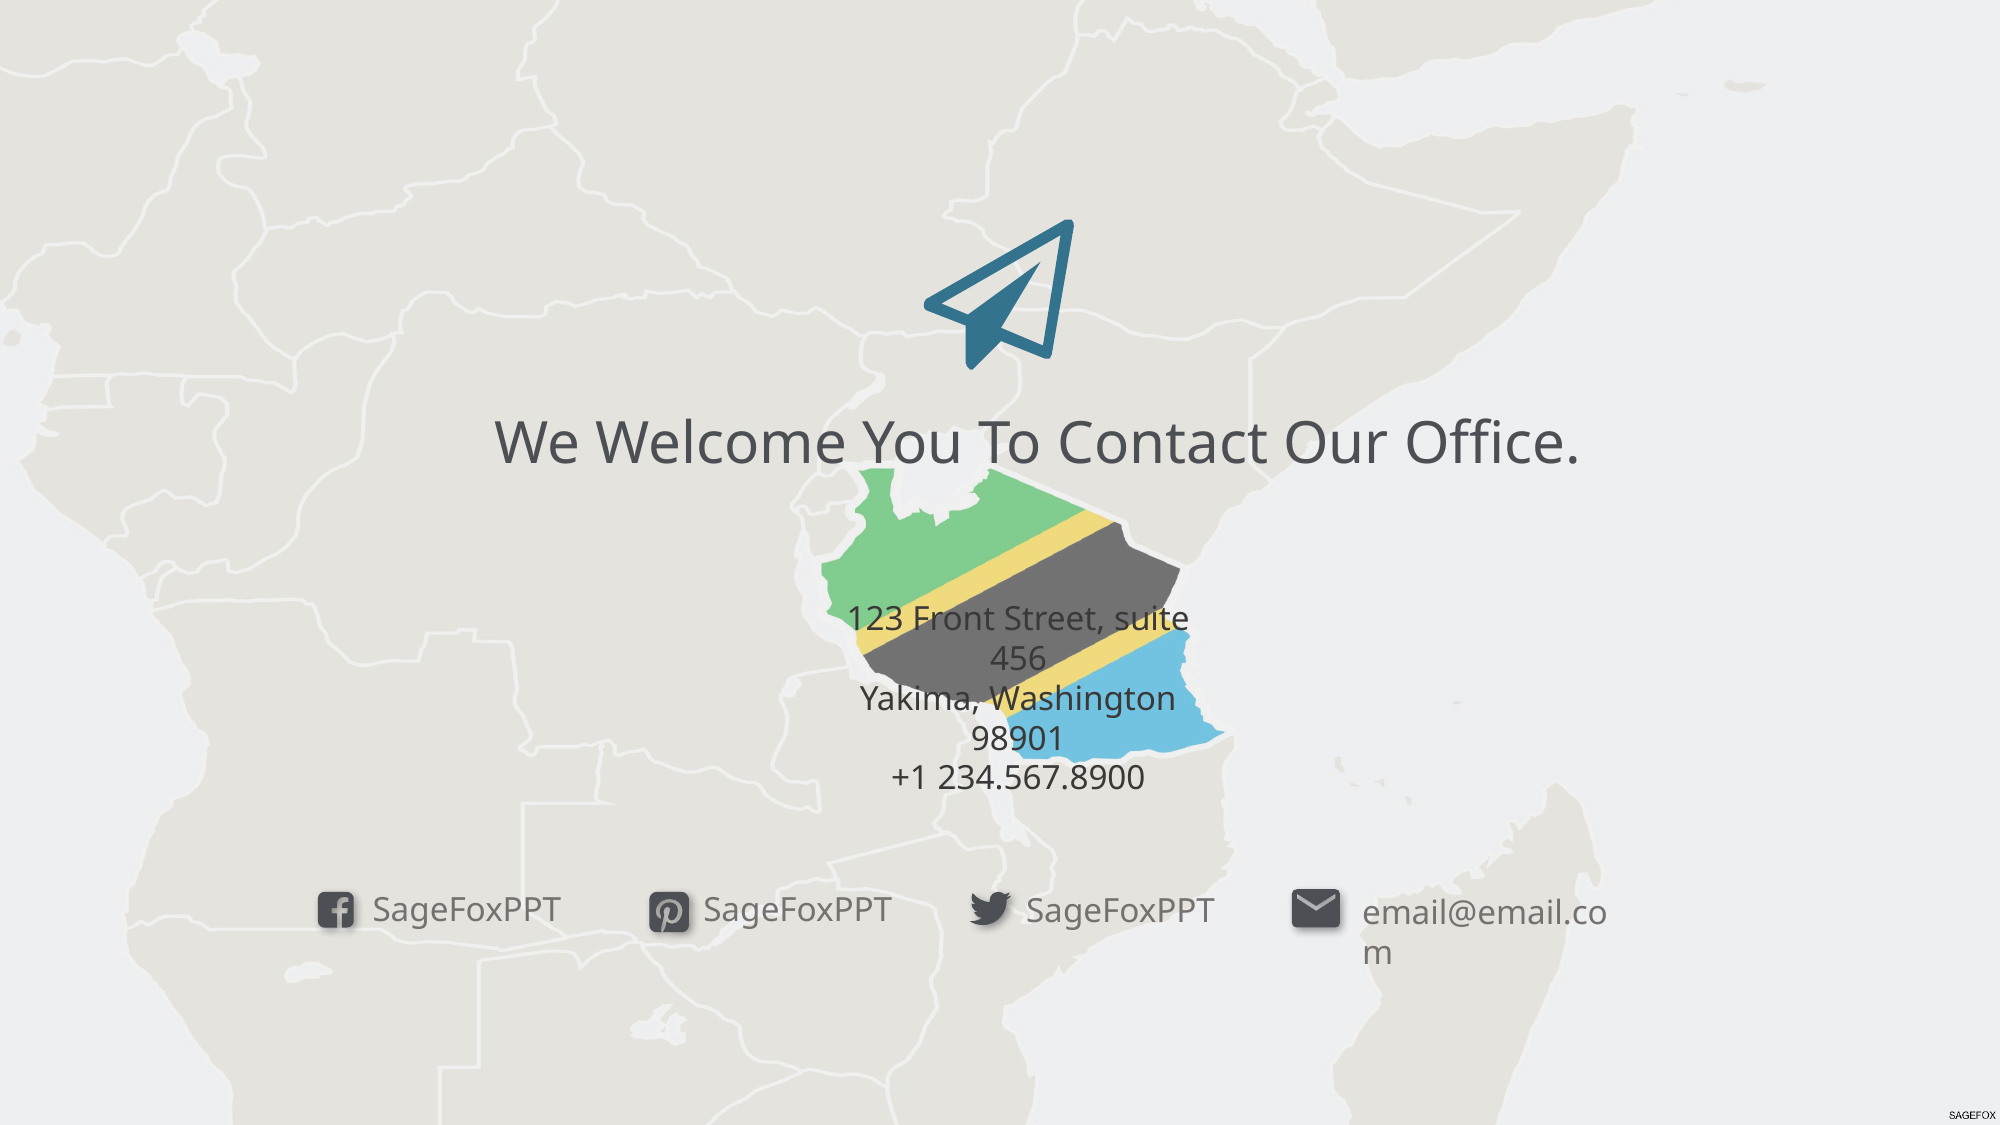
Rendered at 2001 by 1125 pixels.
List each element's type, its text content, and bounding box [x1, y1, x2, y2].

text_box [923, 219, 1074, 370]
text_box [1291, 889, 1340, 928]
text_box email@email.com [1347, 884, 1649, 979]
text_box [969, 891, 1011, 926]
text_box 123 Front Street, suite 456 Yakima, Washington 98901 +1 234.567.8900 [808, 589, 1229, 804]
picture [1925, 0, 2001, 1125]
text_box [649, 891, 688, 933]
text_box SageFoxPPT [1011, 881, 1252, 937]
text_box We Welcome You To Contact Our Office. [477, 398, 1598, 483]
text_box [317, 891, 354, 928]
text_box SageFoxPPT [688, 880, 929, 936]
text_box SageFoxPPT [357, 880, 598, 936]
